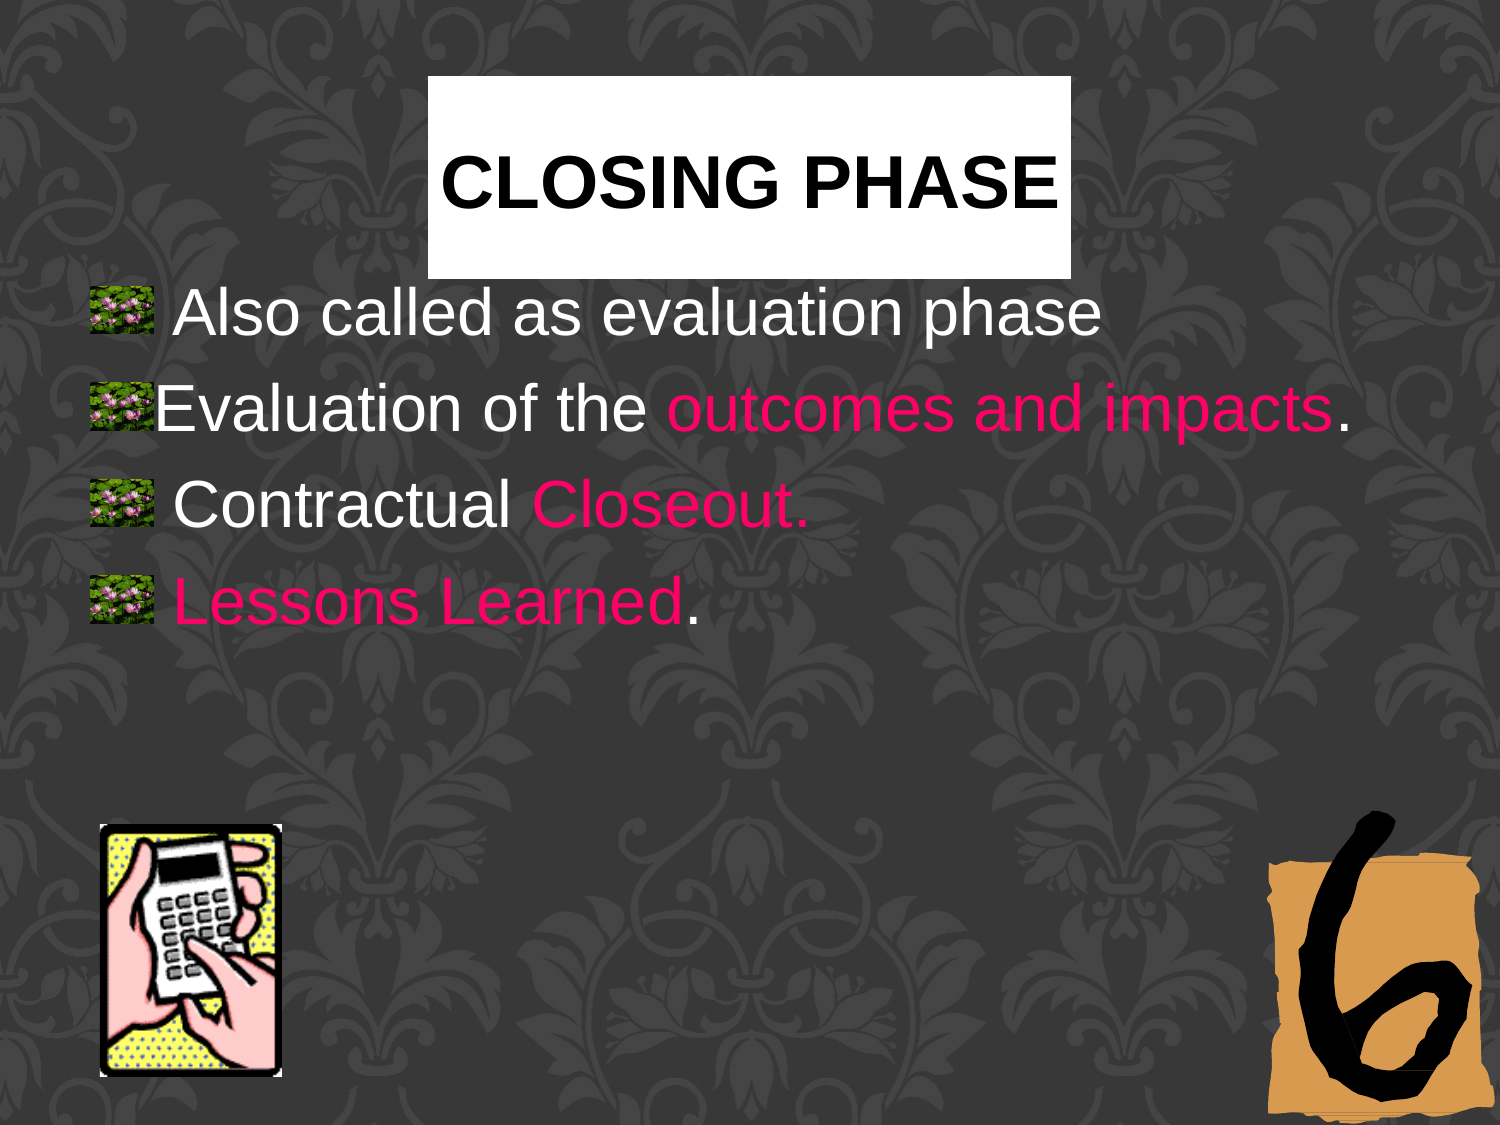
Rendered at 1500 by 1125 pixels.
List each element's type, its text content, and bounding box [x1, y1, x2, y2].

text_box [90, 286, 151, 334]
text_box [99, 824, 282, 1077]
text_box [90, 479, 151, 528]
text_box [1266, 810, 1495, 1124]
text_box [90, 575, 151, 624]
title Closing phase [428, 76, 1071, 251]
text_box [90, 382, 151, 431]
text_box Also called as evaluation phase Evaluation of the outcomes and impacts. Contractual Closeout. Lessons Learned. [151, 251, 1361, 638]
